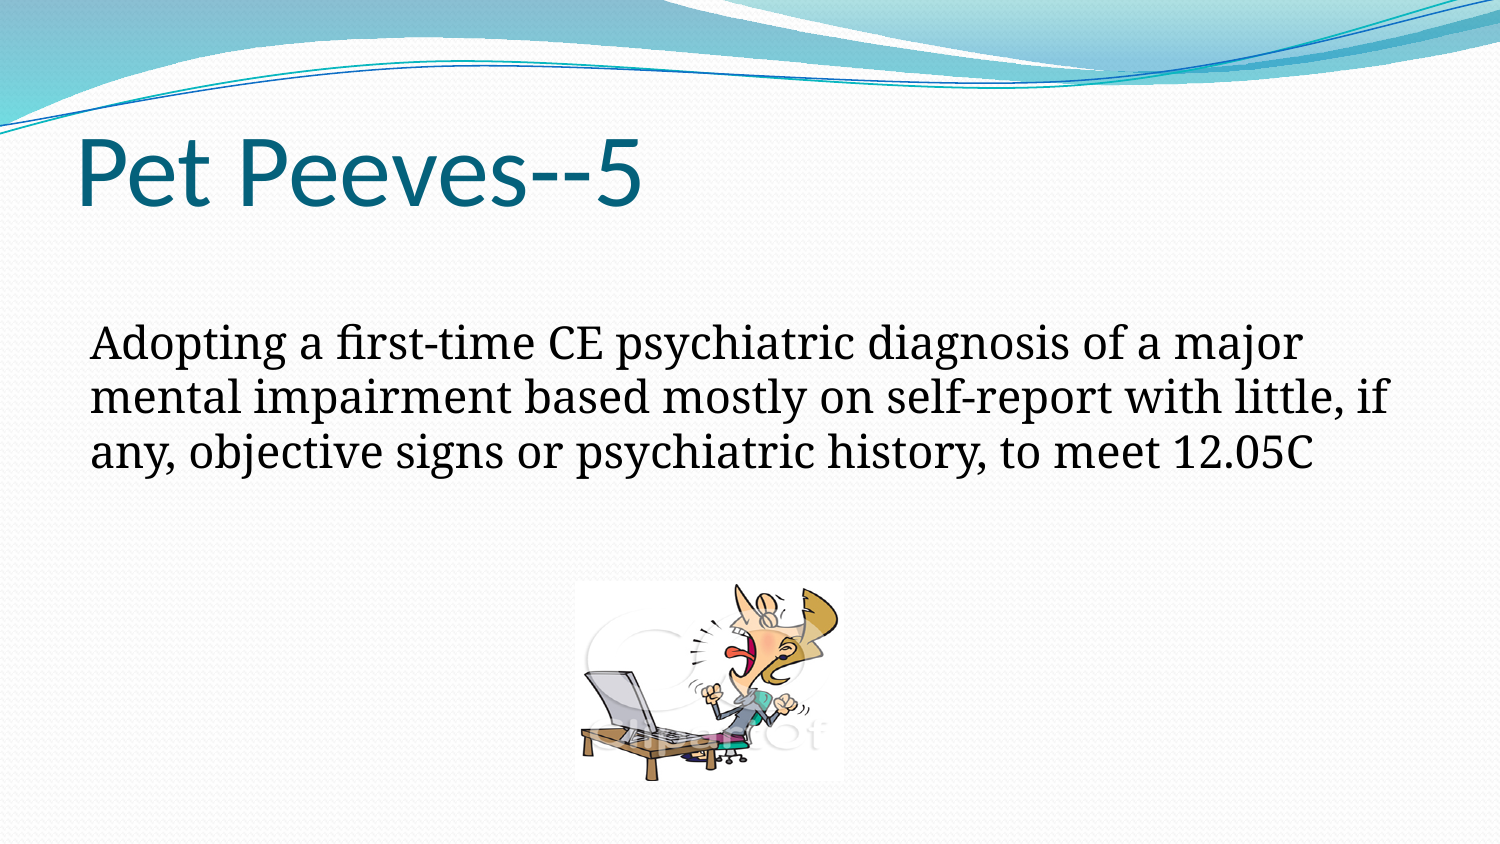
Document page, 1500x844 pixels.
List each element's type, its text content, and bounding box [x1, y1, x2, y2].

picture [574, 581, 845, 781]
title Pet Peeves--5 [75, 86, 1425, 228]
list Adopting a first-time CE psychiatric diagnosis of a major mental impairment based mostly on self-report with little, if any, objective signs or psychiatric history, to meet 12.05C [75, 246, 1425, 522]
